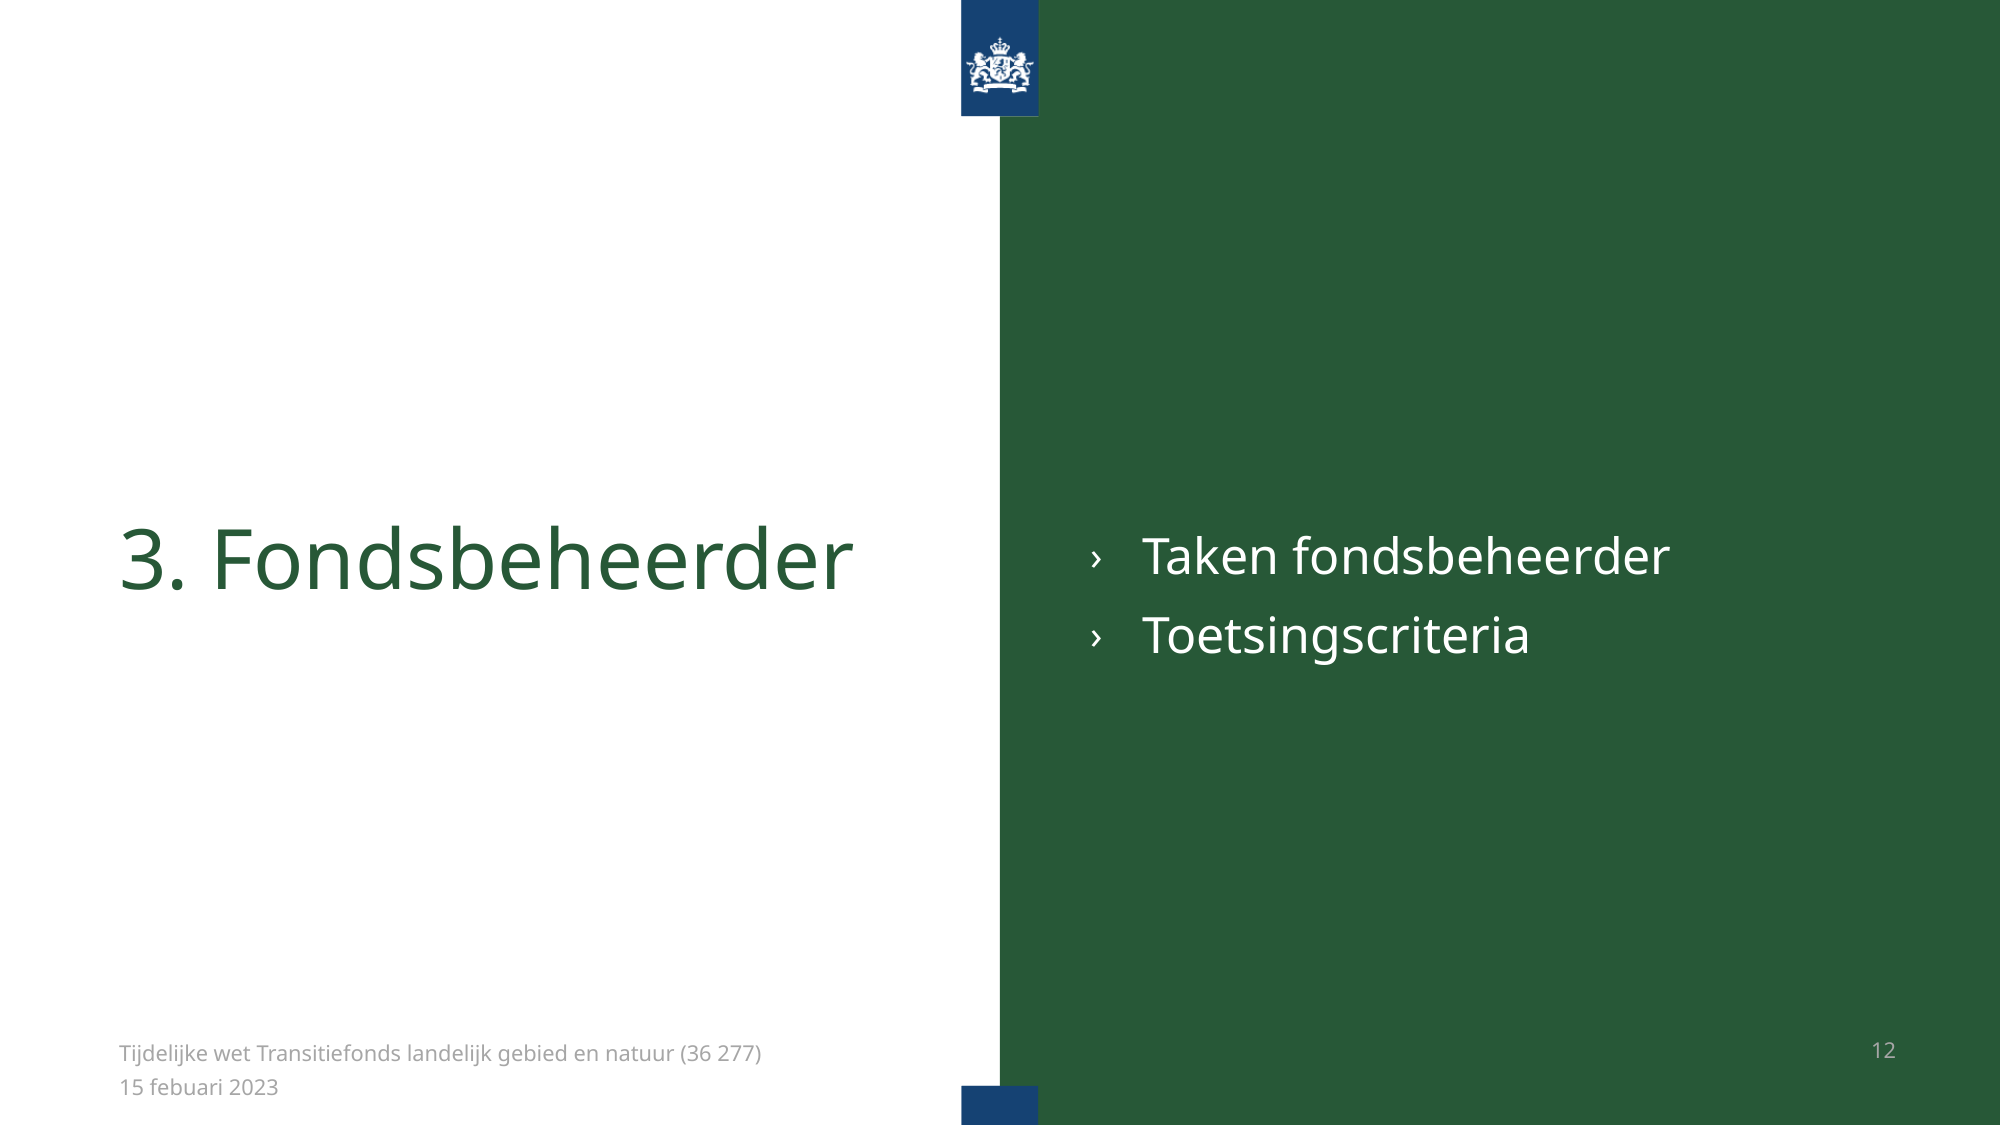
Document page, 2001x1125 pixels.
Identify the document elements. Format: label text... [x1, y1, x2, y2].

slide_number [104, 1074, 925, 1117]
picture [0, 0, 2001, 175]
list Taken fondsbeheerder Toetsingscriteria [1075, 174, 1897, 1020]
title 3. Fondsbeheerder [104, 432, 952, 693]
slide_number 12 [1074, 1020, 1897, 1074]
footer Tijdelijke wet Transitiefonds landelijk gebied en natuur (36 277) [104, 1020, 925, 1074]
